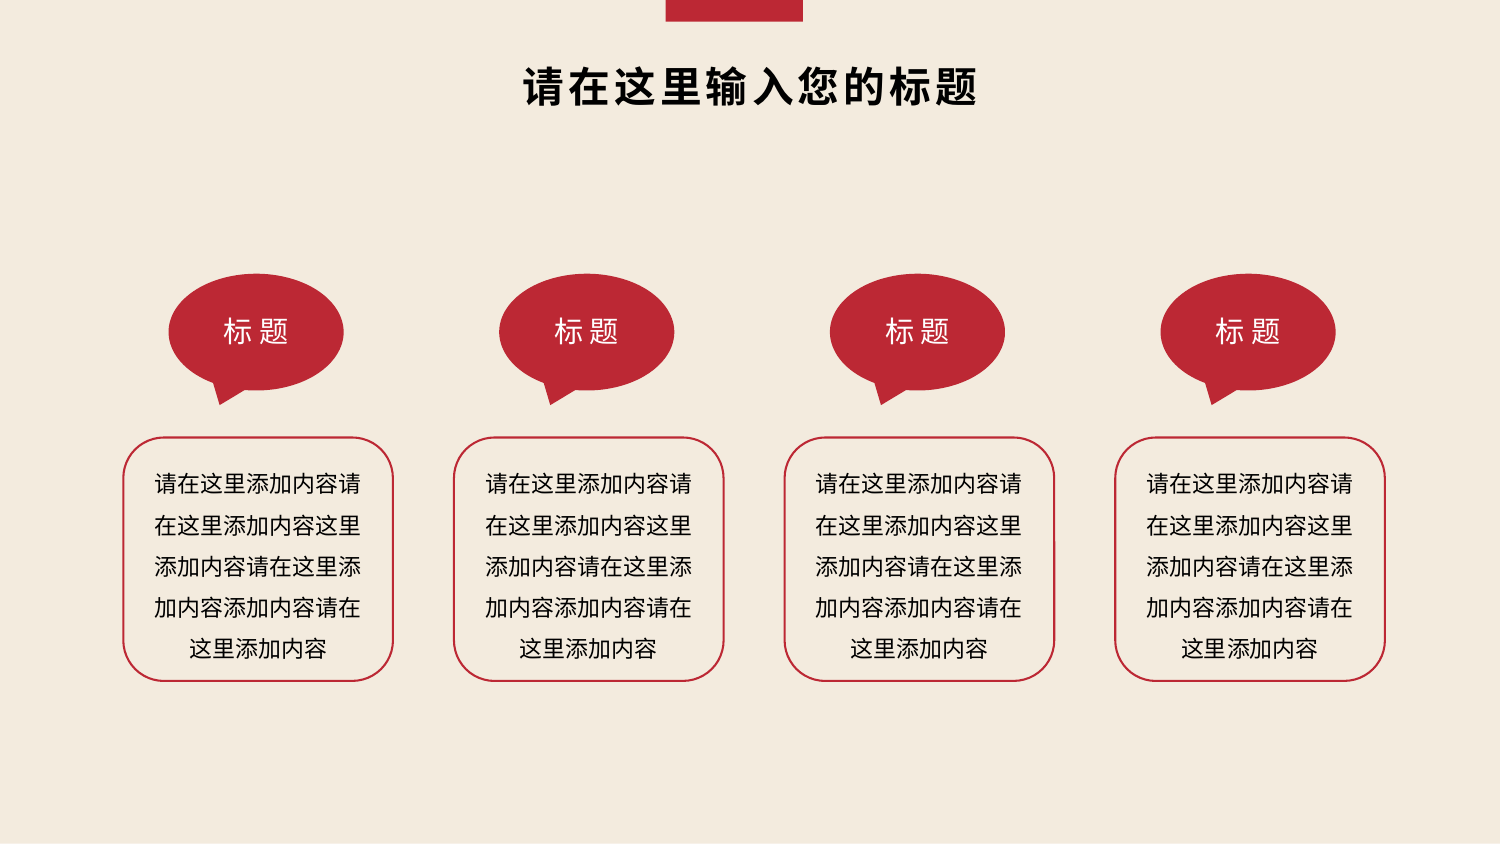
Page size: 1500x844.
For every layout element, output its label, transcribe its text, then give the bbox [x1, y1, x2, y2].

title 请在这里输入您的标题 [103, 45, 1397, 134]
text_box 请在这里添加内容请在这里添加内容这里添加内容请在这里添加内容添加内容请在这里添加内容 [122, 436, 394, 682]
text_box 标 题 [1159, 272, 1337, 407]
text_box 标 题 [828, 272, 1007, 407]
text_box 标 题 [167, 272, 345, 407]
text_box 请在这里添加内容请在这里添加内容这里添加内容请在这里添加内容添加内容请在这里添加内容 [1114, 436, 1386, 682]
text_box 请在这里添加内容请在这里添加内容这里添加内容请在这里添加内容添加内容请在这里添加内容 [452, 436, 725, 682]
text_box 标 题 [498, 272, 676, 407]
text_box 请在这里添加内容请在这里添加内容这里添加内容请在这里添加内容添加内容请在这里添加内容 [783, 436, 1056, 682]
